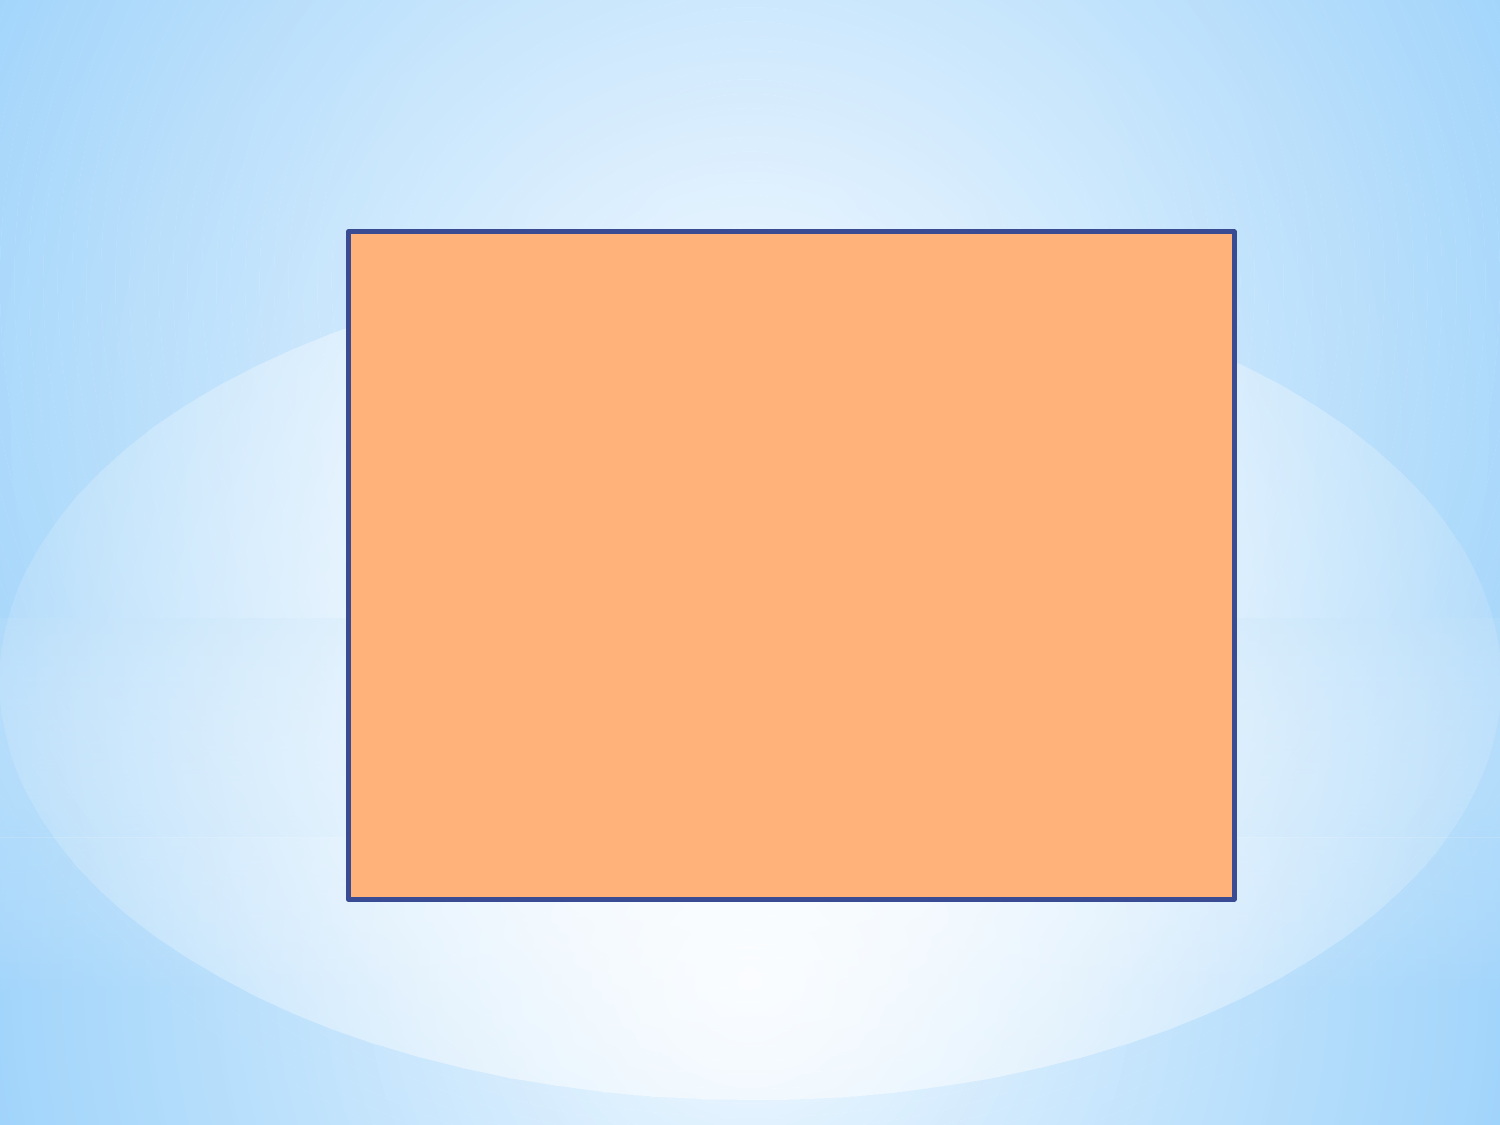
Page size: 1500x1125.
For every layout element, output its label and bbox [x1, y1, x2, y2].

text_box [346, 229, 1237, 902]
